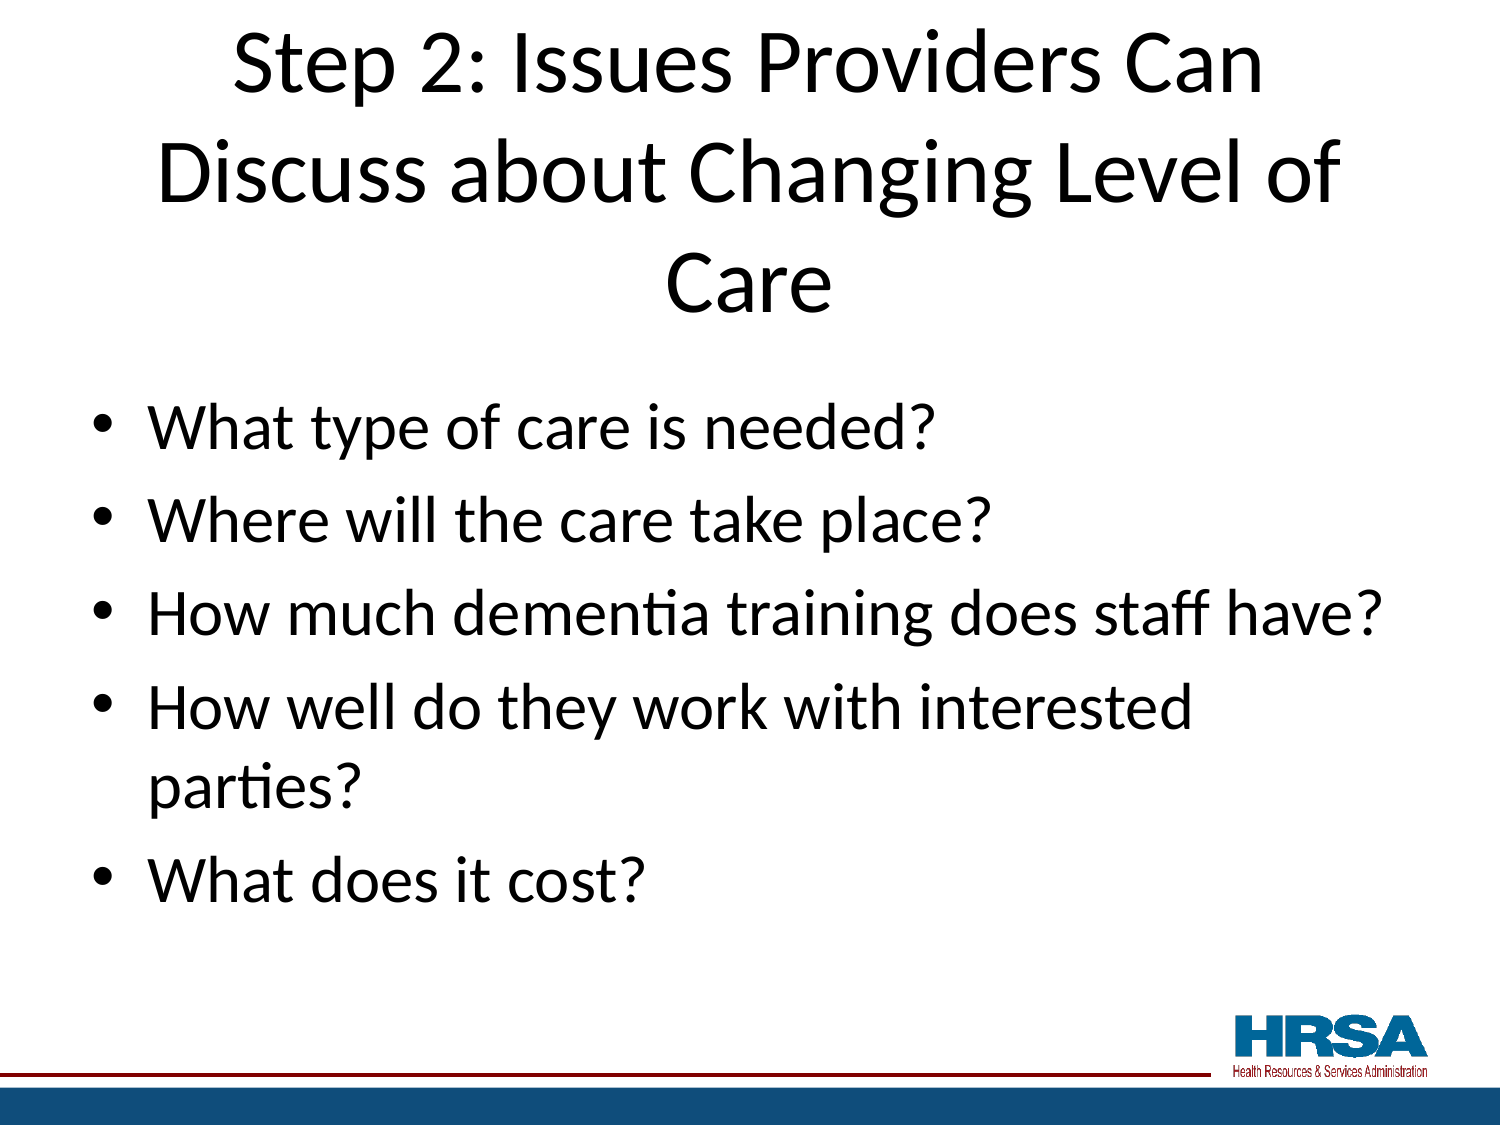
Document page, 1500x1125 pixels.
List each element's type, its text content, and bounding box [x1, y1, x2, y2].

title Step 2: Issues Providers Can Discuss about Changing Level of Care [75, 45, 1425, 288]
list What type of care is needed? Where will the care take place? How much dementia training does staff have? How well do they work with interested parties? What does it cost? [75, 375, 1426, 988]
picture [1210, 1002, 1450, 1083]
